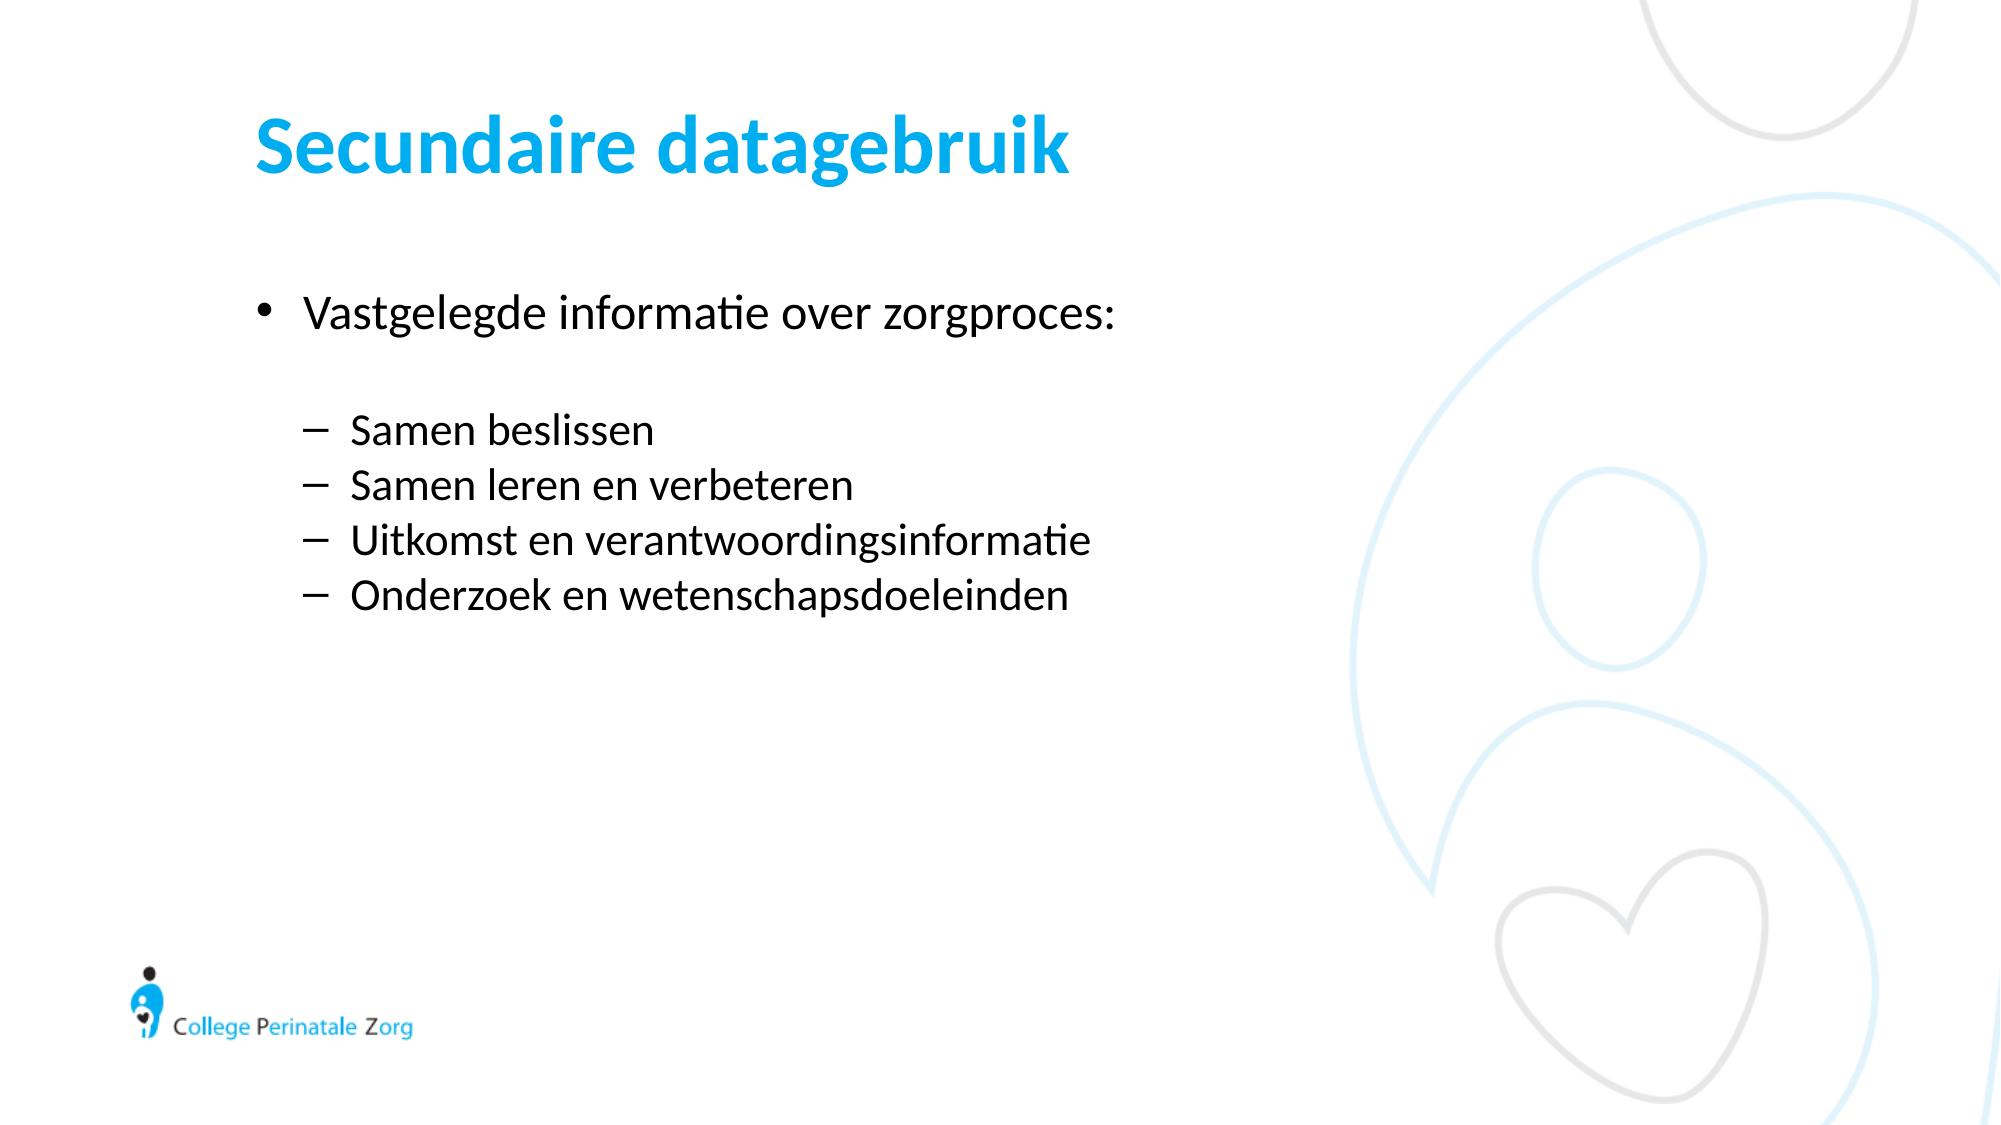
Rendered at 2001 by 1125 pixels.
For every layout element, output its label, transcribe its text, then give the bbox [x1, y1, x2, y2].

list Vastgelegde informatie over zorgproces: Samen beslissen Samen leren en verbeteren Uitkomst en verantwoordingsinformatie Onderzoek en wetenschapsdoeleinden [255, 279, 1784, 954]
title Secundaire datagebruik [255, 157, 1787, 223]
